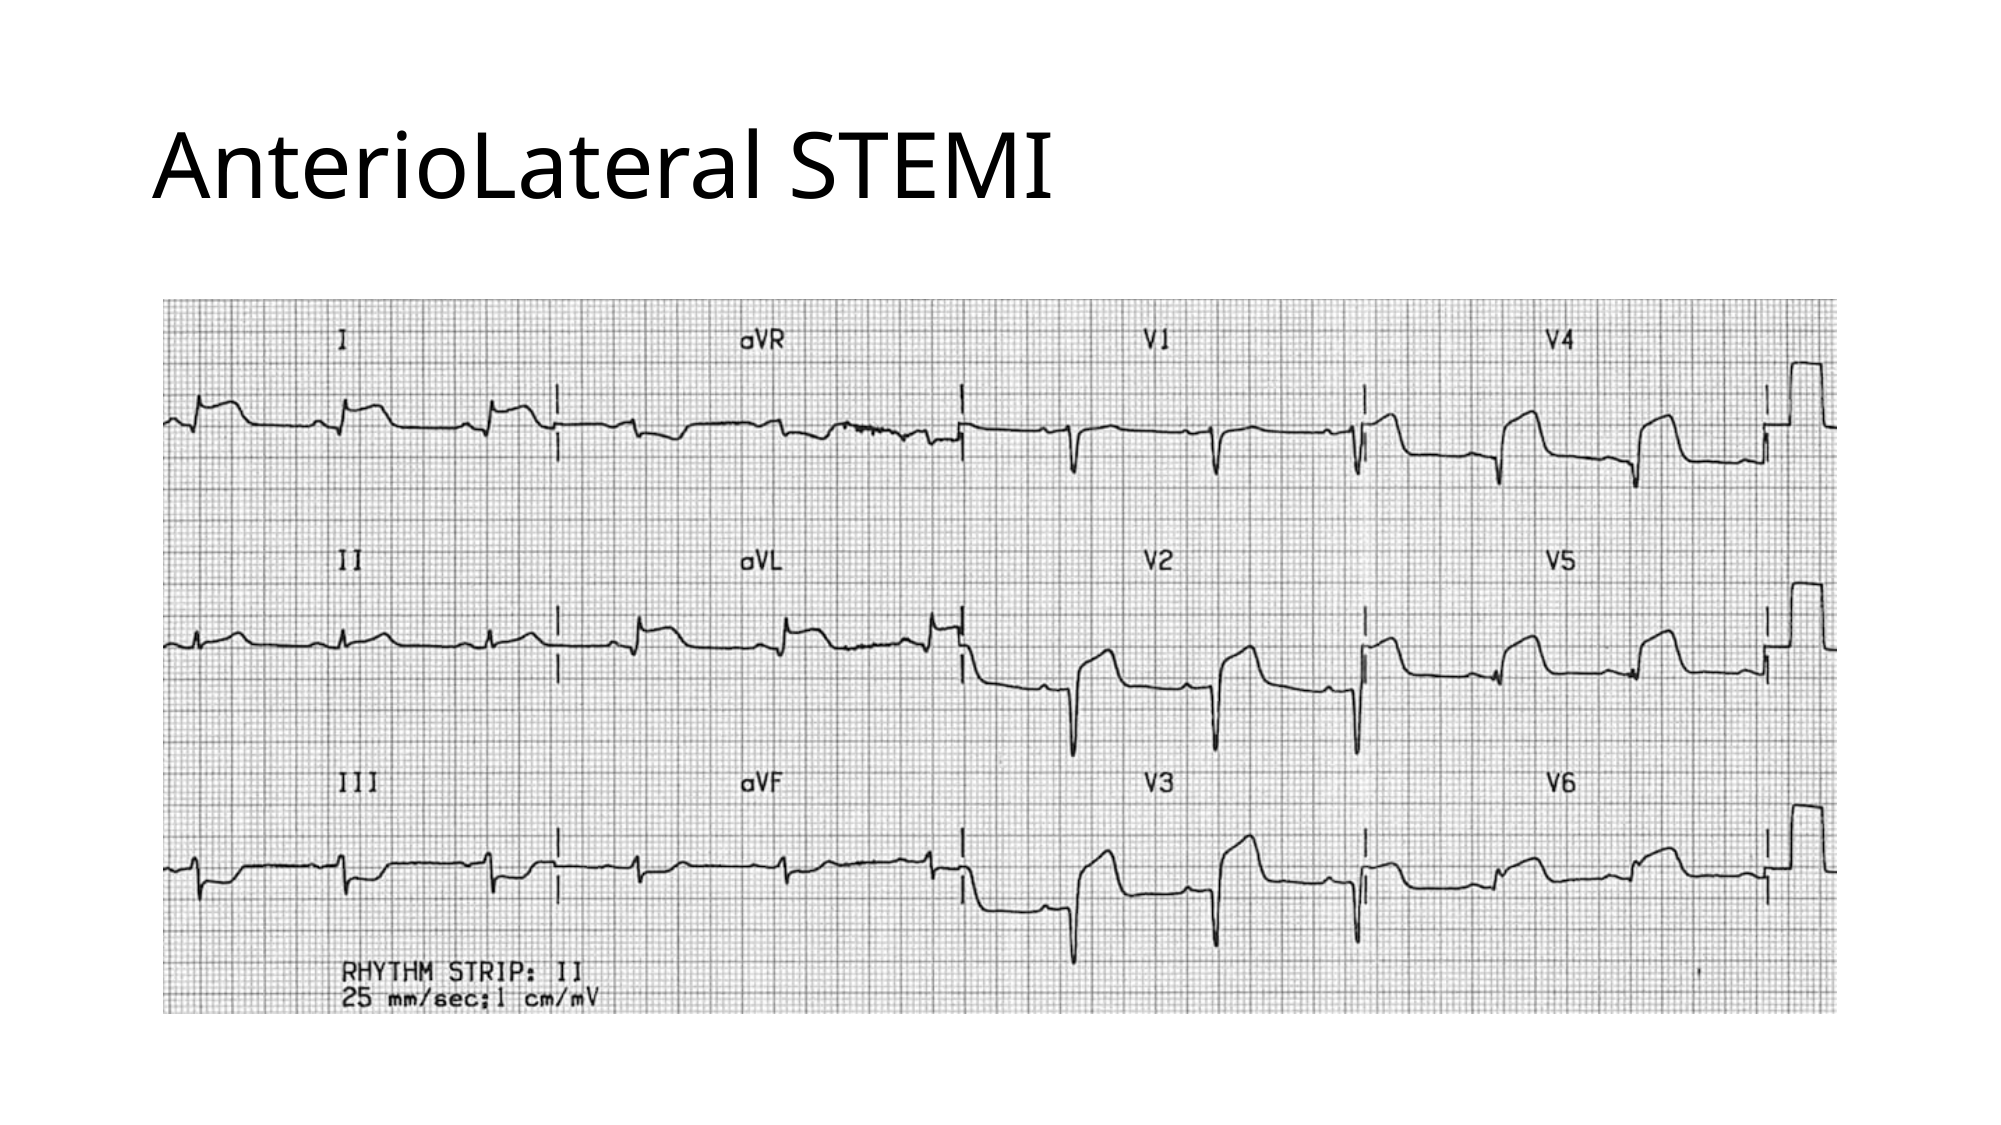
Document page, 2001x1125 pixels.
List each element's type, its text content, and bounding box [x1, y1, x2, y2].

title AnterioLateral STEMI [137, 59, 1863, 278]
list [163, 299, 1837, 1014]
